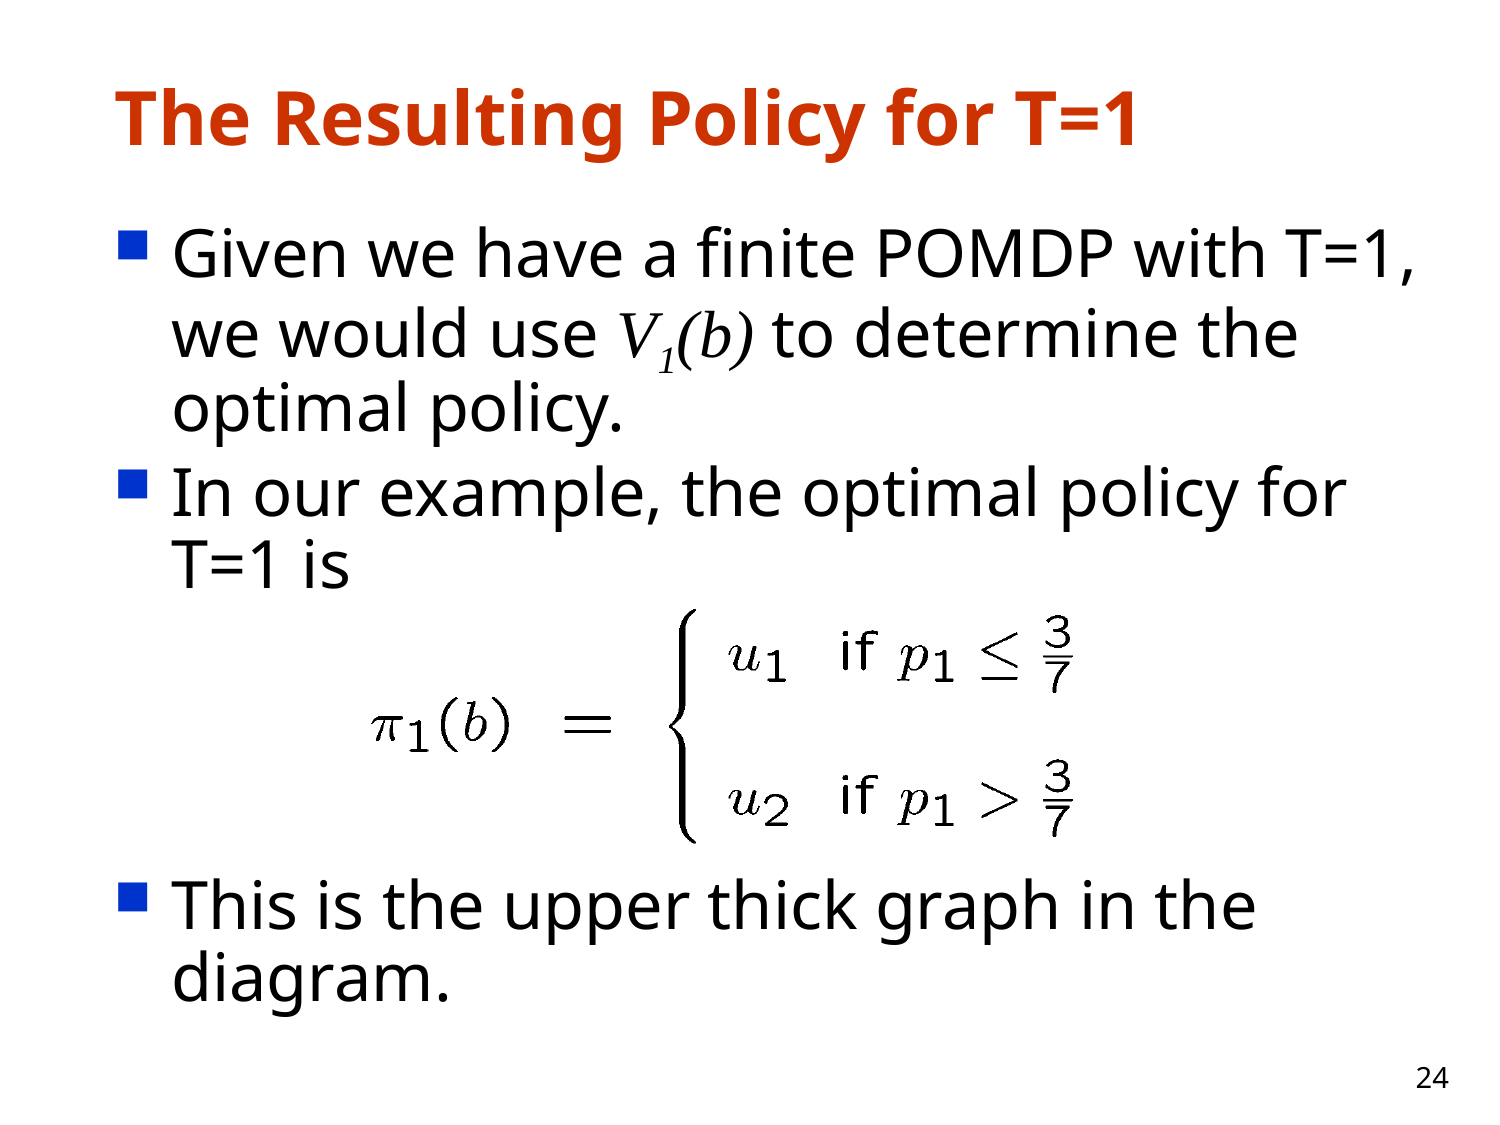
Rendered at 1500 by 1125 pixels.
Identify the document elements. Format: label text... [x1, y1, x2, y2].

slide_number 24 [1151, 1031, 1465, 1107]
title The Resulting Policy for T=1 [99, 62, 1482, 168]
list Given we have a finite POMDP with T=1, we would use V1(b) to determine the optimal policy. In our example, the optimal policy for T=1 is This is the upper thick graph in the diagram. [99, 212, 1435, 1084]
picture [368, 607, 1074, 845]
